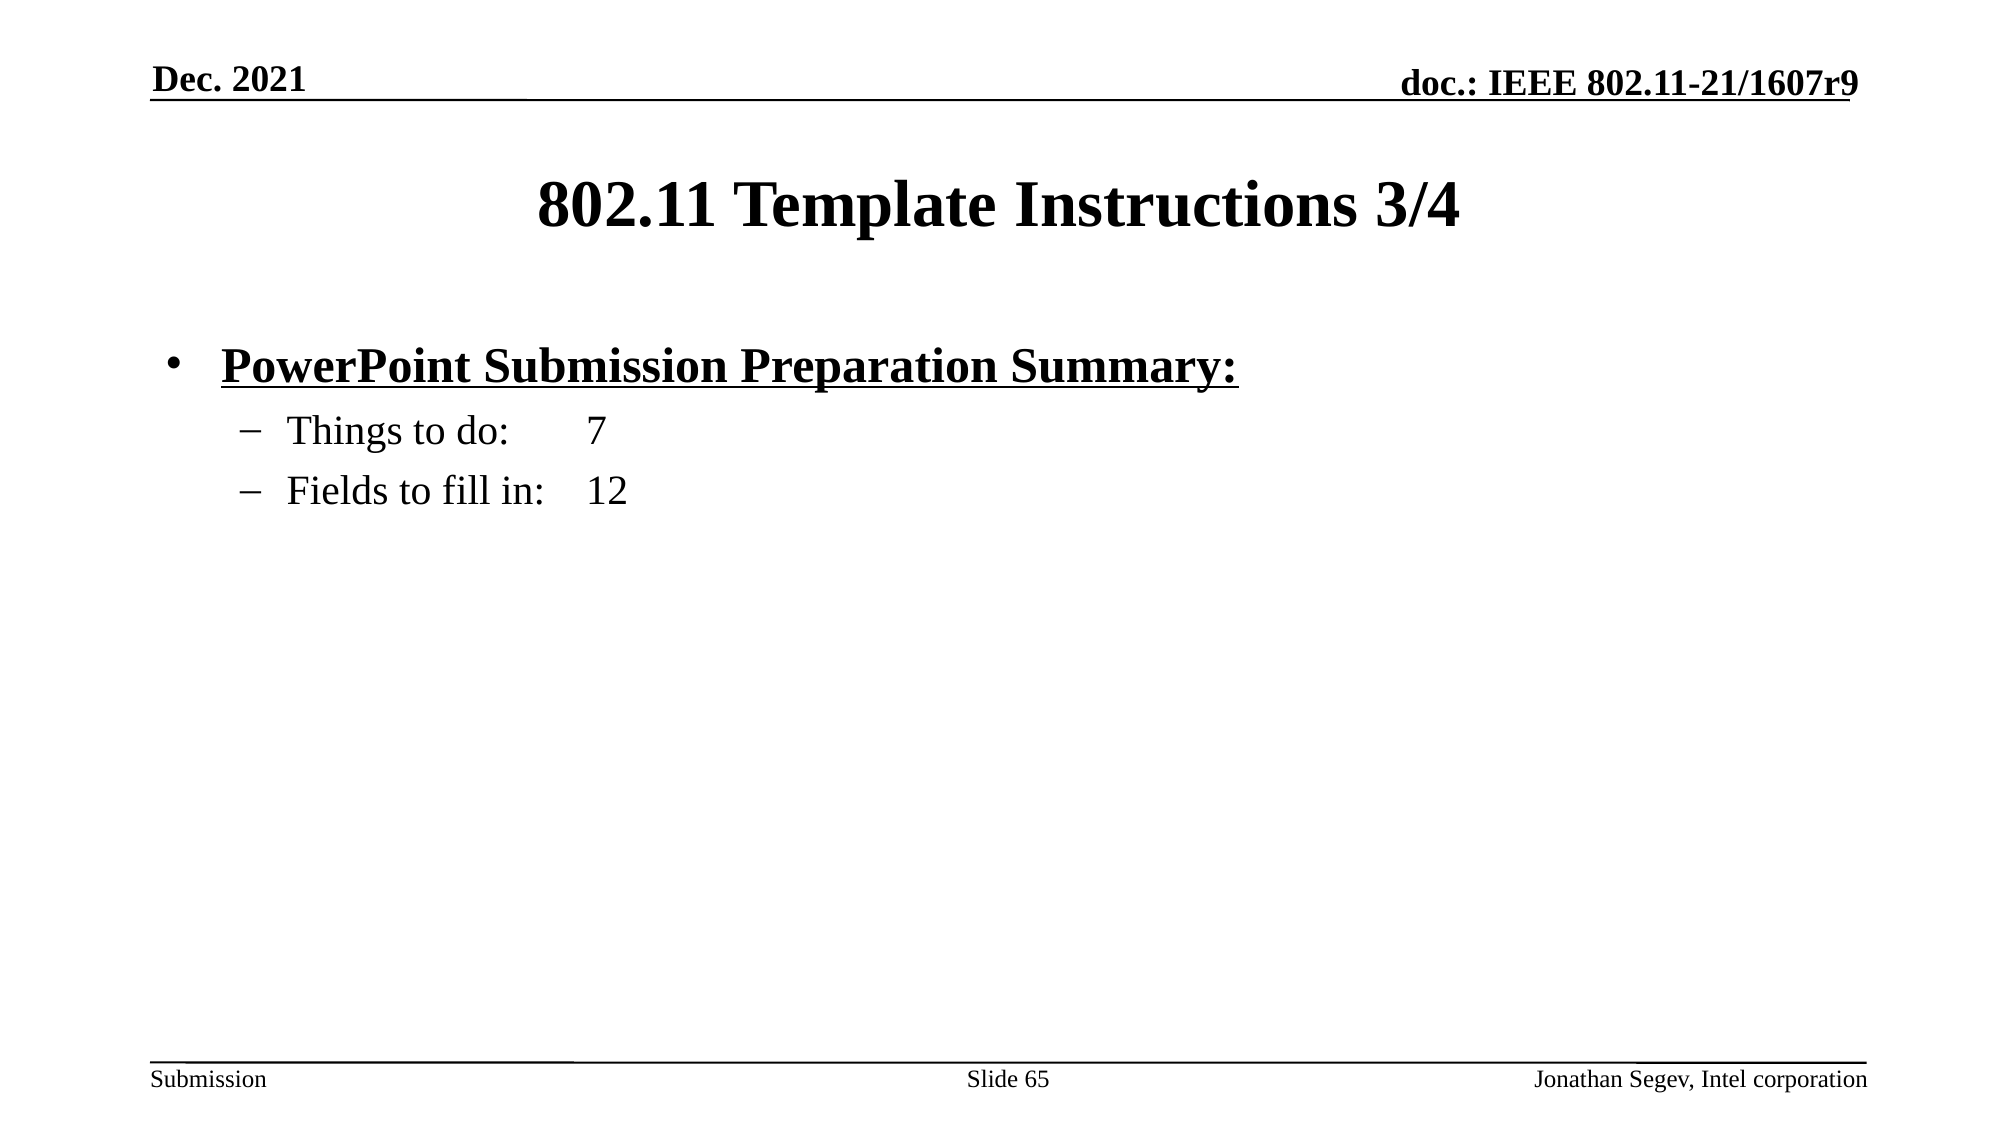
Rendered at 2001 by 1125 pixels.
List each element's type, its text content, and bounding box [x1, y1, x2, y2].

list PowerPoint Submission Preparation Summary: Things to do: 7 Fields to fill in: 12 [149, 324, 1850, 1000]
title 802.11 Template Instructions 3/4 [149, 112, 1850, 288]
slide_number Slide 65 [950, 1061, 1067, 1123]
footer Jonathan Segev, Intel corporation [1171, 1061, 1869, 1093]
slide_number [152, 54, 563, 100]
